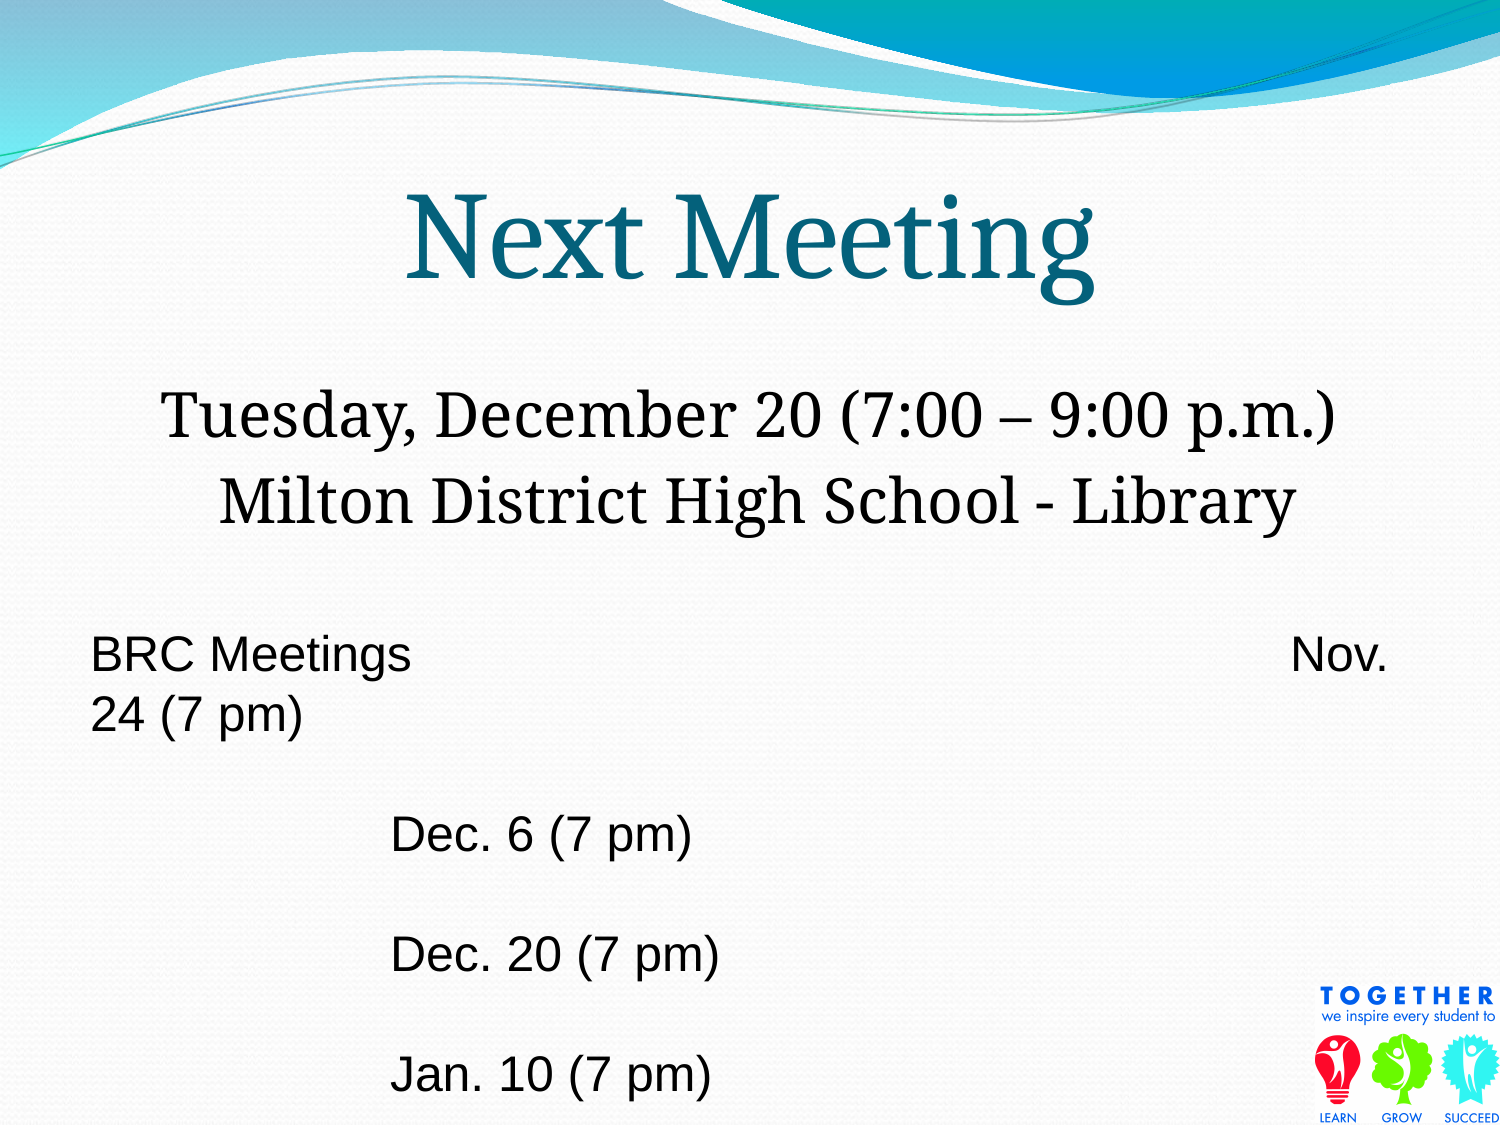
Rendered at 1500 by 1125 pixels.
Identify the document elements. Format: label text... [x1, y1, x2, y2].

picture [0, 0, 1500, 1125]
list Tuesday, December 20 (7:00 – 9:00 p.m.) Milton District High School - Library BRC Meetings Nov. 24 (7 pm) Dec. 6 (7 pm) Dec. 20 (7 pm) Jan. 10 (7 pm) Jan. 24 (7 pm) [75, 367, 1425, 1088]
title Next Meeting [75, 115, 1425, 304]
